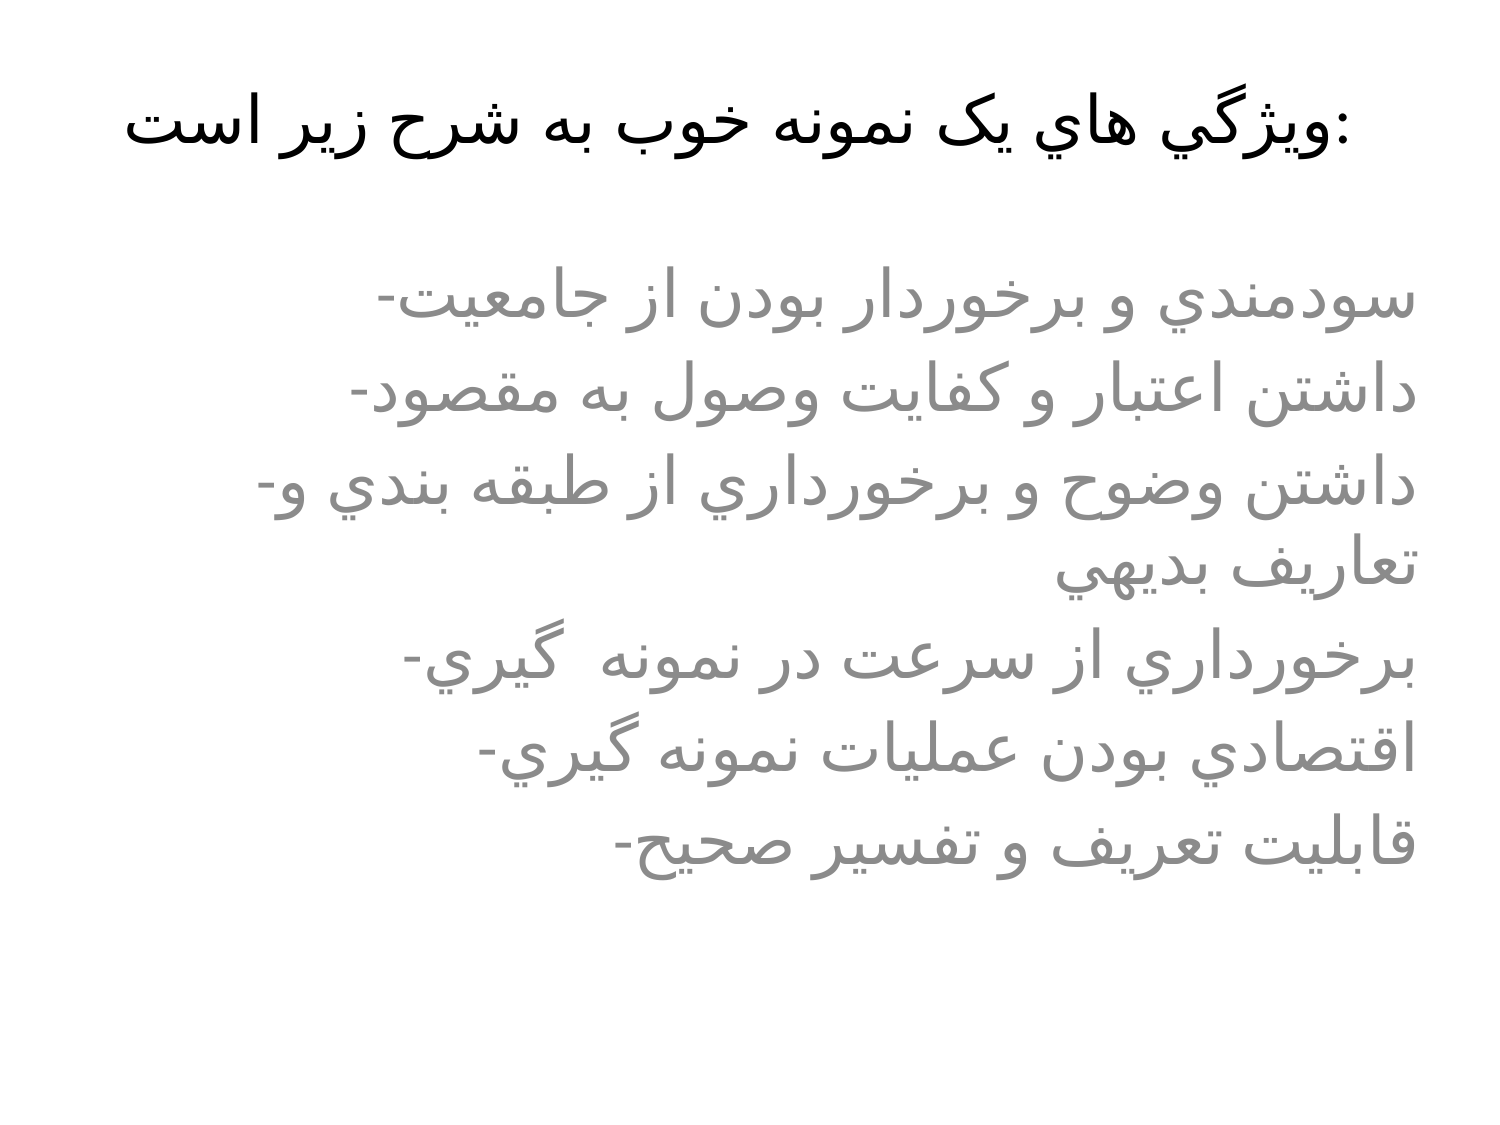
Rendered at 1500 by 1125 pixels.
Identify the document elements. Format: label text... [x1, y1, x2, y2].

subtitle -سودمندي و برخوردار بودن از جامعيت -داشتن اعتبار و کفايت وصول به مقصود -داشتن وضوح و برخورداري از طبقه بندي و تعاريف بديهي -برخورداري از سرعت در نمونه گيري -اقتصادي بودن عمليات نمونه گيري -قابليت تعريف و تفسير صحيح [100, 243, 1436, 1047]
title ويژگي هاي يک نمونه خوب به شرح زير است: [100, 66, 1376, 167]
